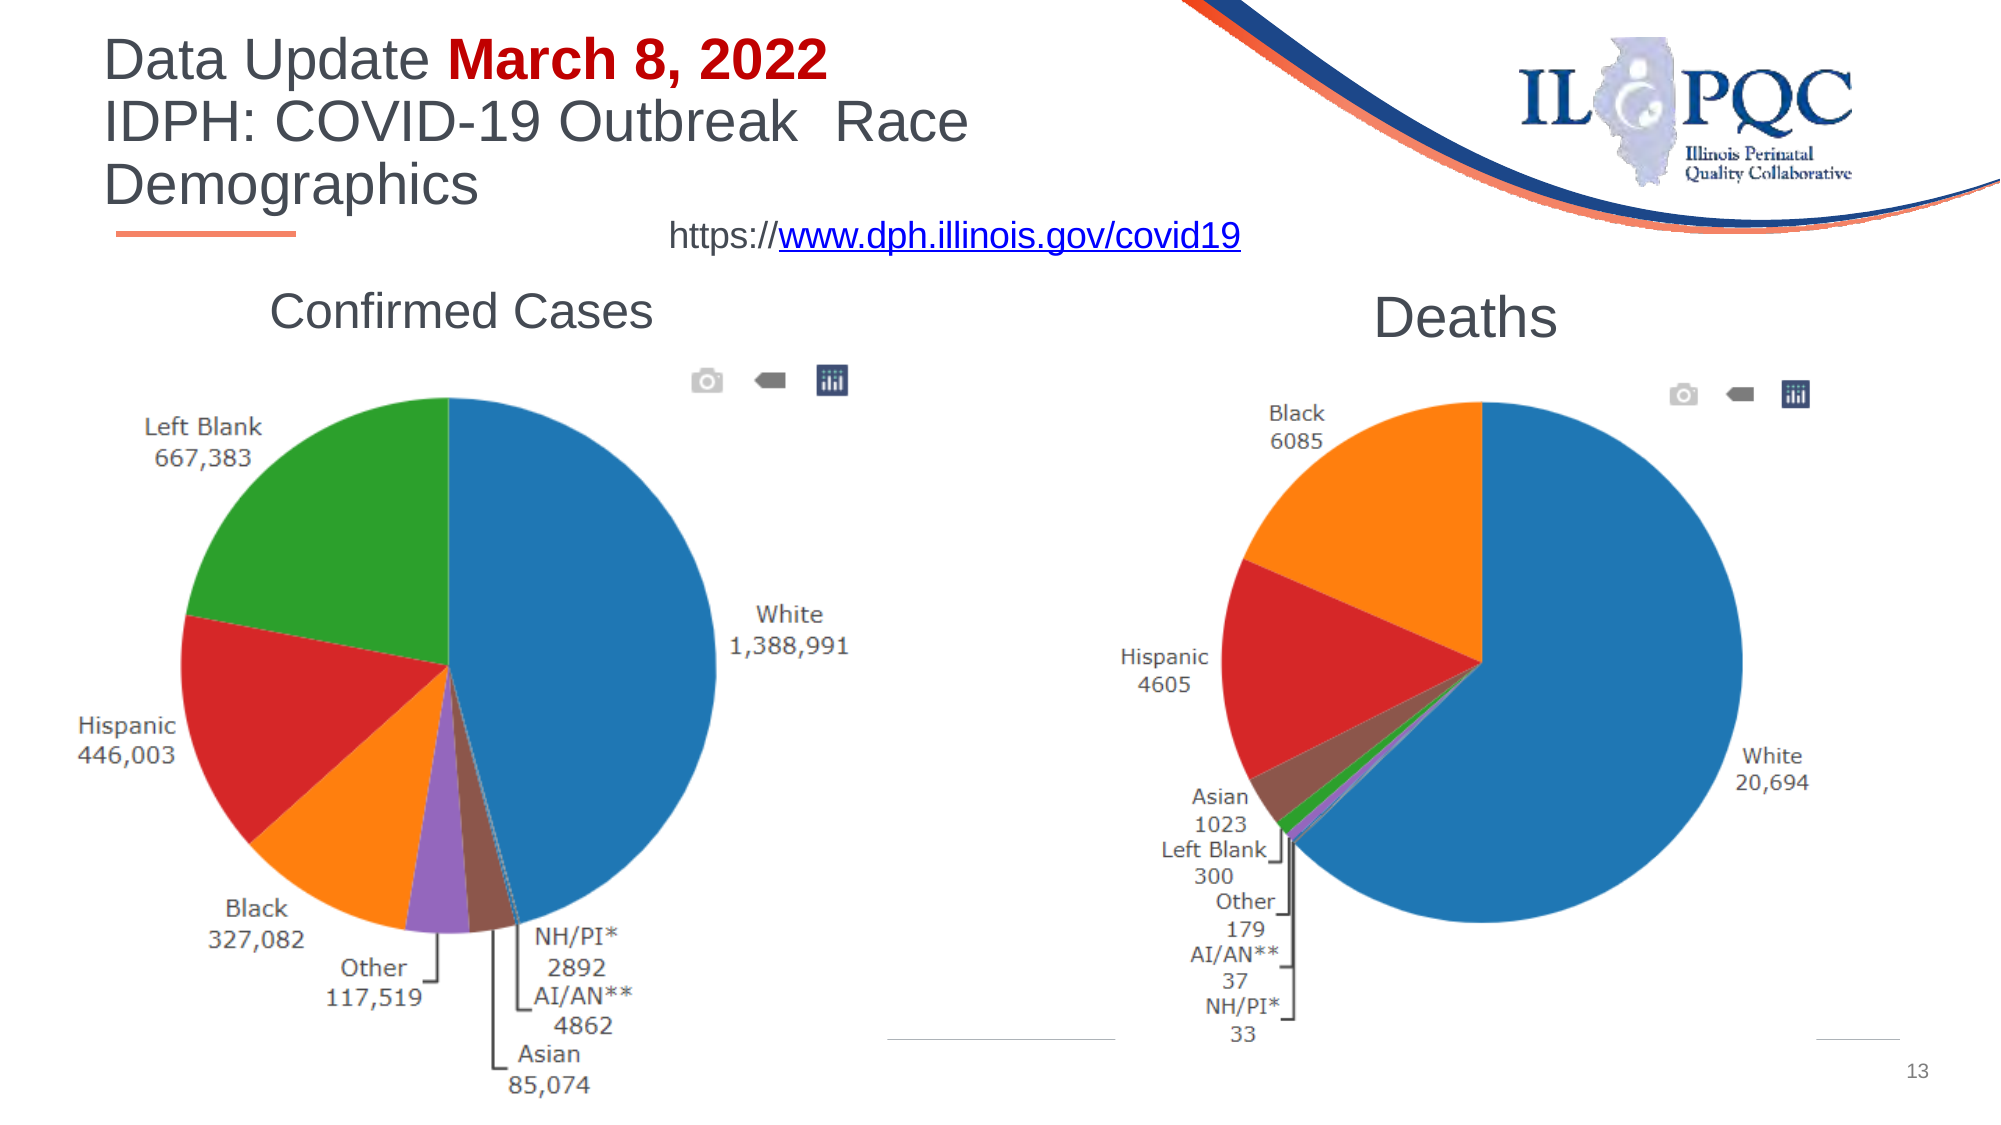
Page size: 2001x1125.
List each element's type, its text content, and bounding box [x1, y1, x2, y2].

text_box Confirmed Cases [267, 276, 656, 339]
picture [62, 356, 888, 1125]
title Data Update March 8, 2022 IDPH: COVID-19 Outbreak Race Demographics [101, 18, 994, 217]
text_box Deaths [1371, 276, 1561, 349]
text_box https://www.dph.illinois.gov/covid19 [666, 208, 1250, 256]
picture [1115, 371, 1817, 1056]
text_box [1179, 0, 2000, 235]
text_box 13 [1904, 1058, 1932, 1084]
